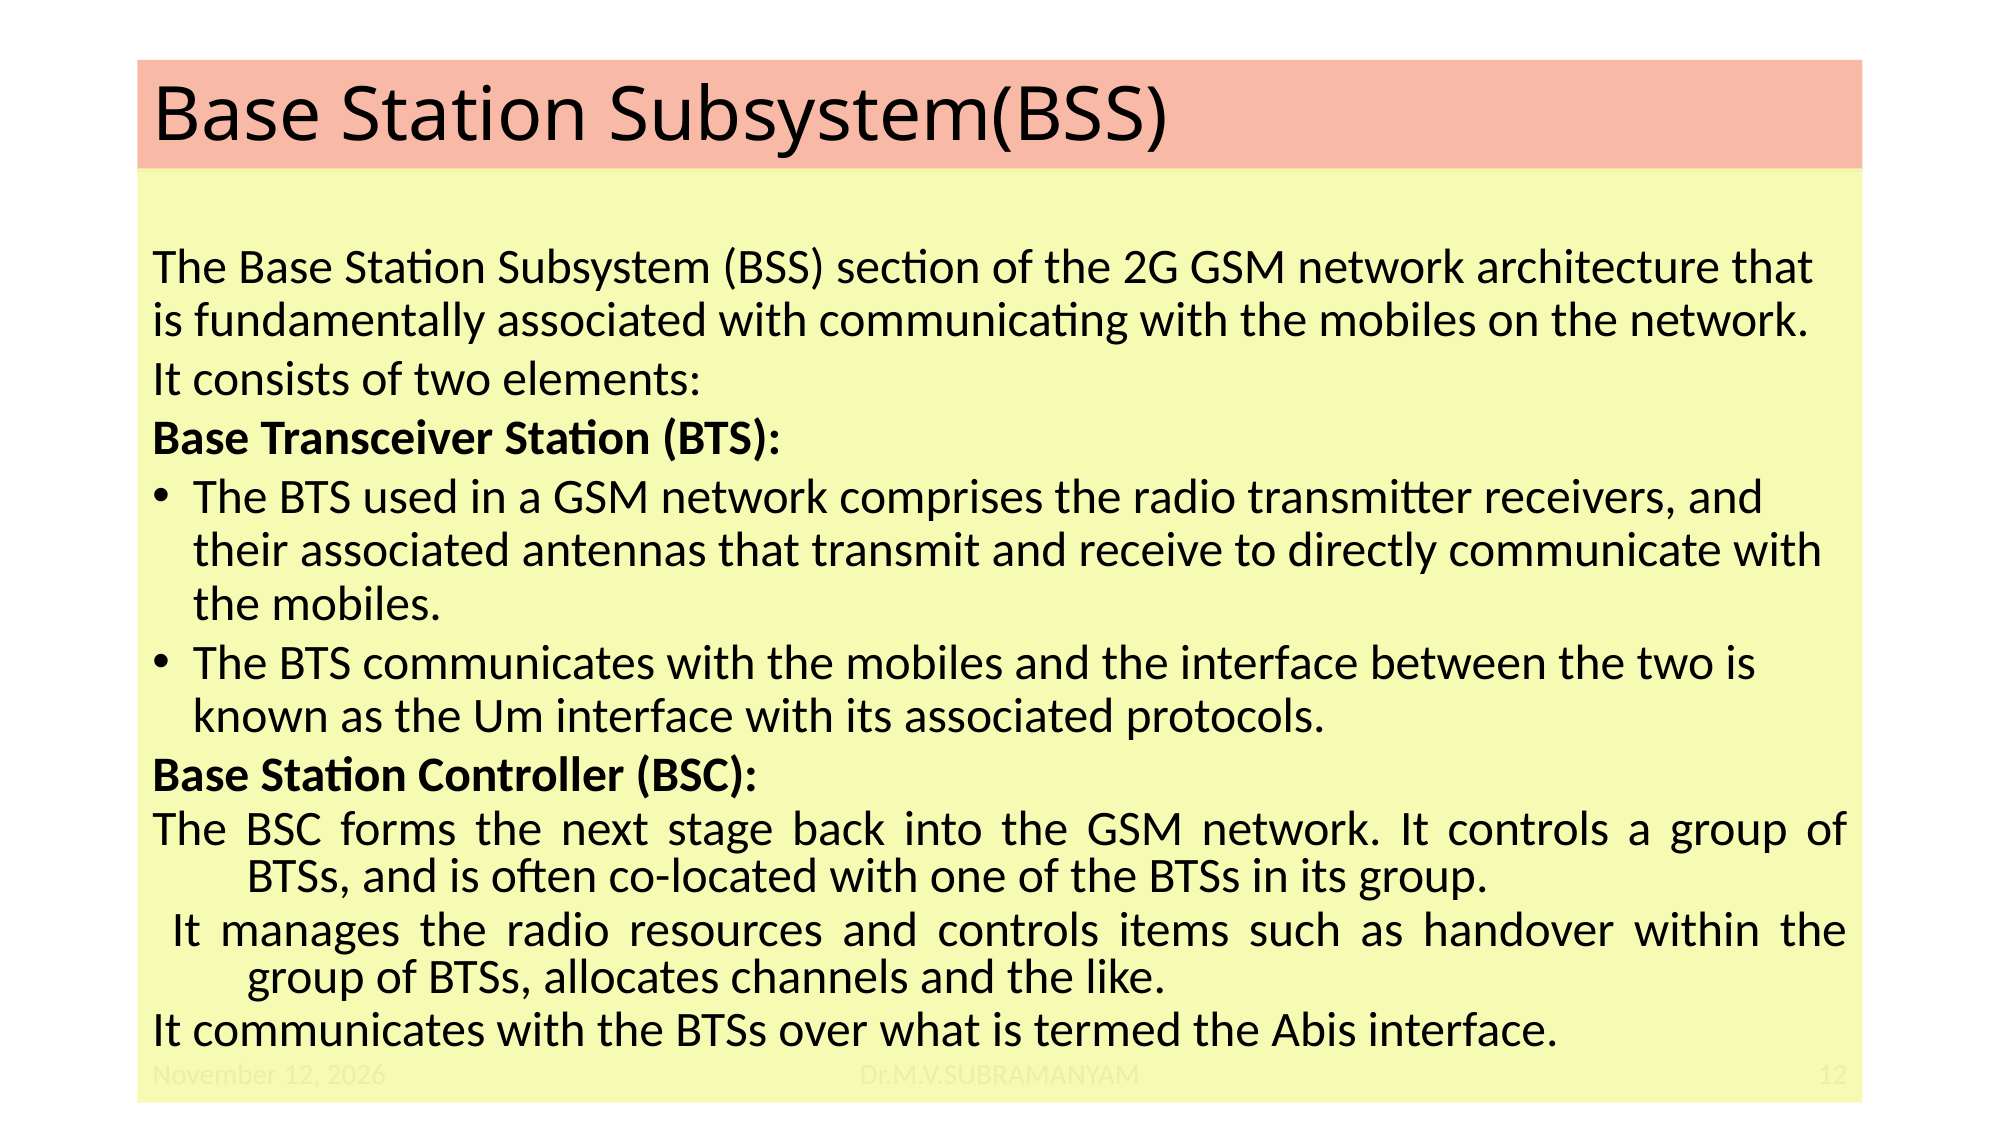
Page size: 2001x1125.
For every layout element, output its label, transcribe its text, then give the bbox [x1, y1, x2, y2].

list The Base Station Subsystem (BSS) section of the 2G GSM network architecture that is fundamentally associated with communicating with the mobiles on the network. It consists of two elements: Base Transceiver Station (BTS): The BTS used in a GSM network comprises the radio transmitter receivers, and their associated antennas that transmit and receive to directly communicate with the mobiles. The BTS communicates with the mobiles and the interface between the two is known as the Um interface with its associated protocols. Base Station Controller (BSC): The BSC forms the next stage back into the GSM network. It controls a group of BTSs, and is often co-located with one of the BTSs in its group. It manages the radio resources and controls items such as handover within the group of BTSs, allocates channels and the like. It communicates with the BTSs over what is termed the Abis interface. [137, 168, 1863, 1103]
title Base Station Subsystem(BSS) [137, 59, 1863, 168]
